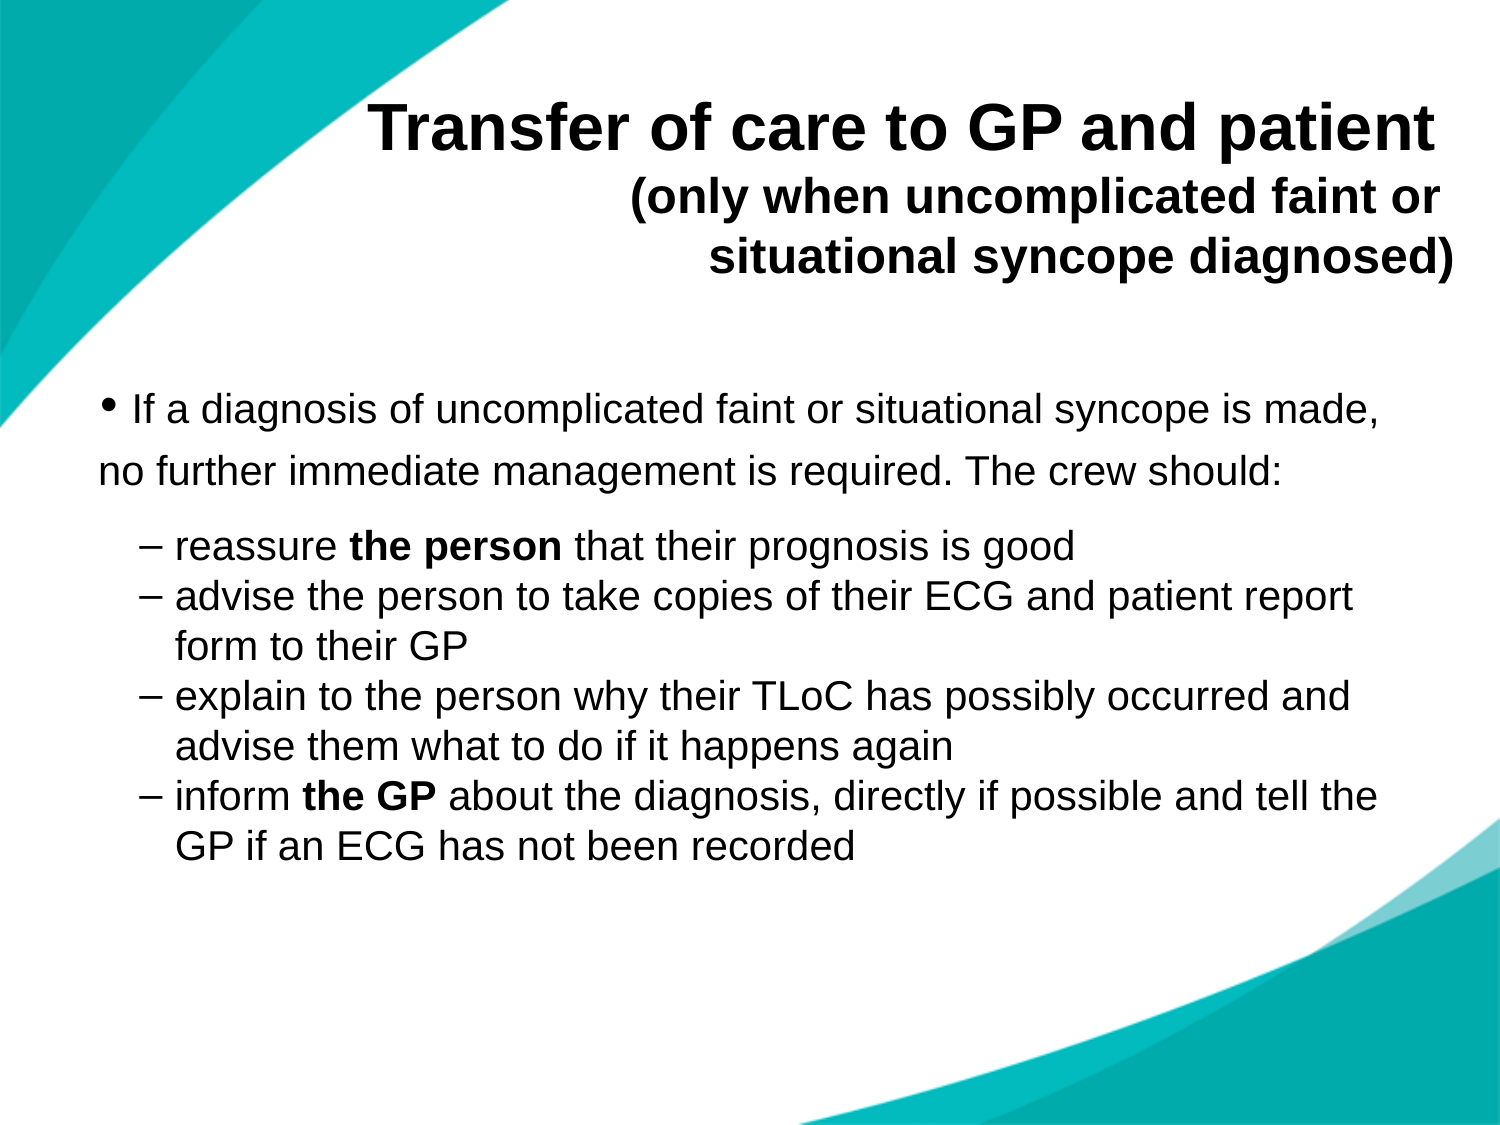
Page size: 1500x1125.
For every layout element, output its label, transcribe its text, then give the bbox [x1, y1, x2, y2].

title Transfer of care to GP and patient (only when uncomplicated faint or situational syncope diagnosed) [265, 78, 1471, 290]
list If a diagnosis of uncomplicated faint or situational syncope is made, no further immediate management is required. The crew should: reassure the person that their prognosis is good advise the person to take copies of their ECG and patient report form to their GP explain to the person why their TLoC has possibly occurred and advise them what to do if it happens again inform the GP about the diagnosis, directly if possible and tell the GP if an ECG has not been recorded [83, 354, 1430, 1125]
picture [0, 0, 1500, 1125]
